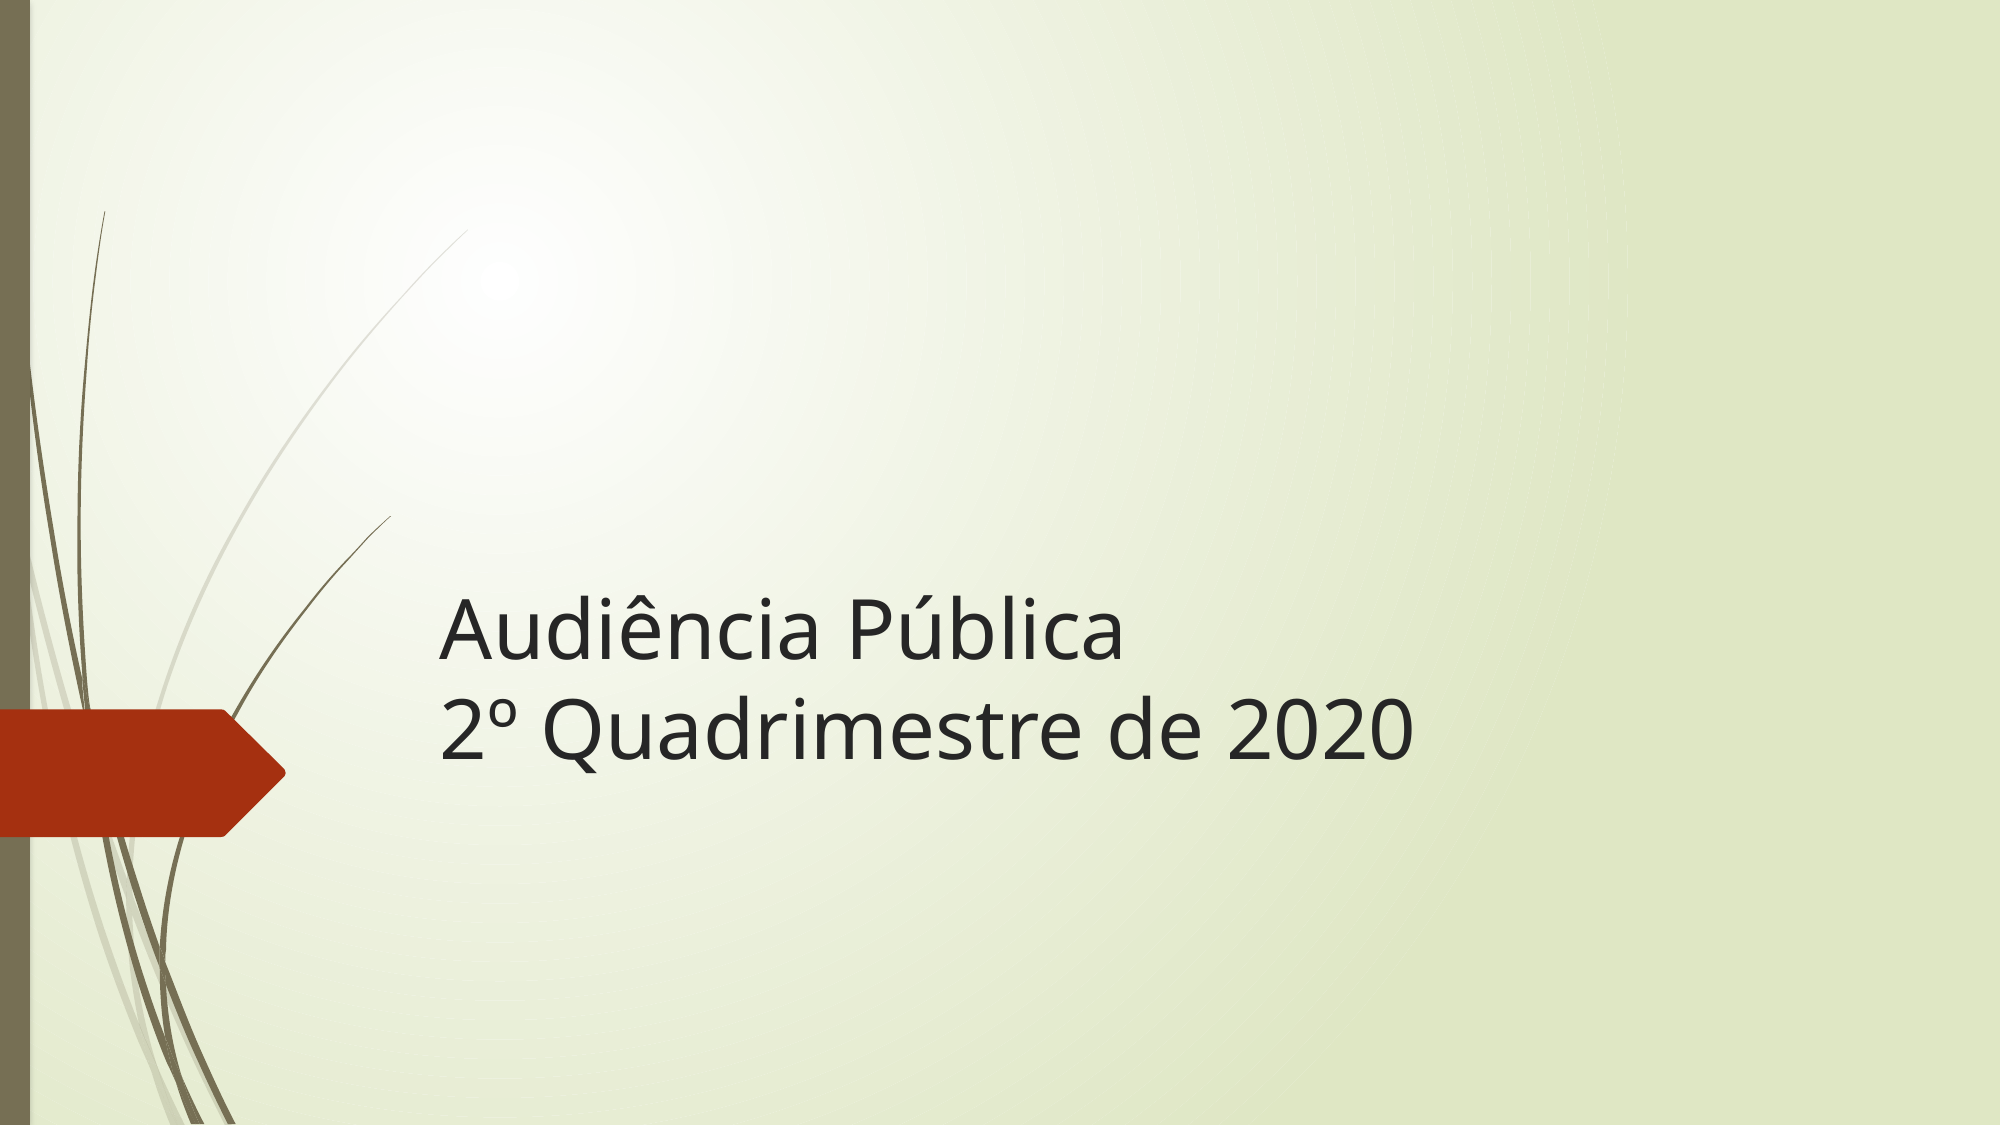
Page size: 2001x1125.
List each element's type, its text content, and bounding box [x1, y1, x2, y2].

title Audiência Pública 2º Quadrimestre de 2020 [424, 412, 1888, 784]
